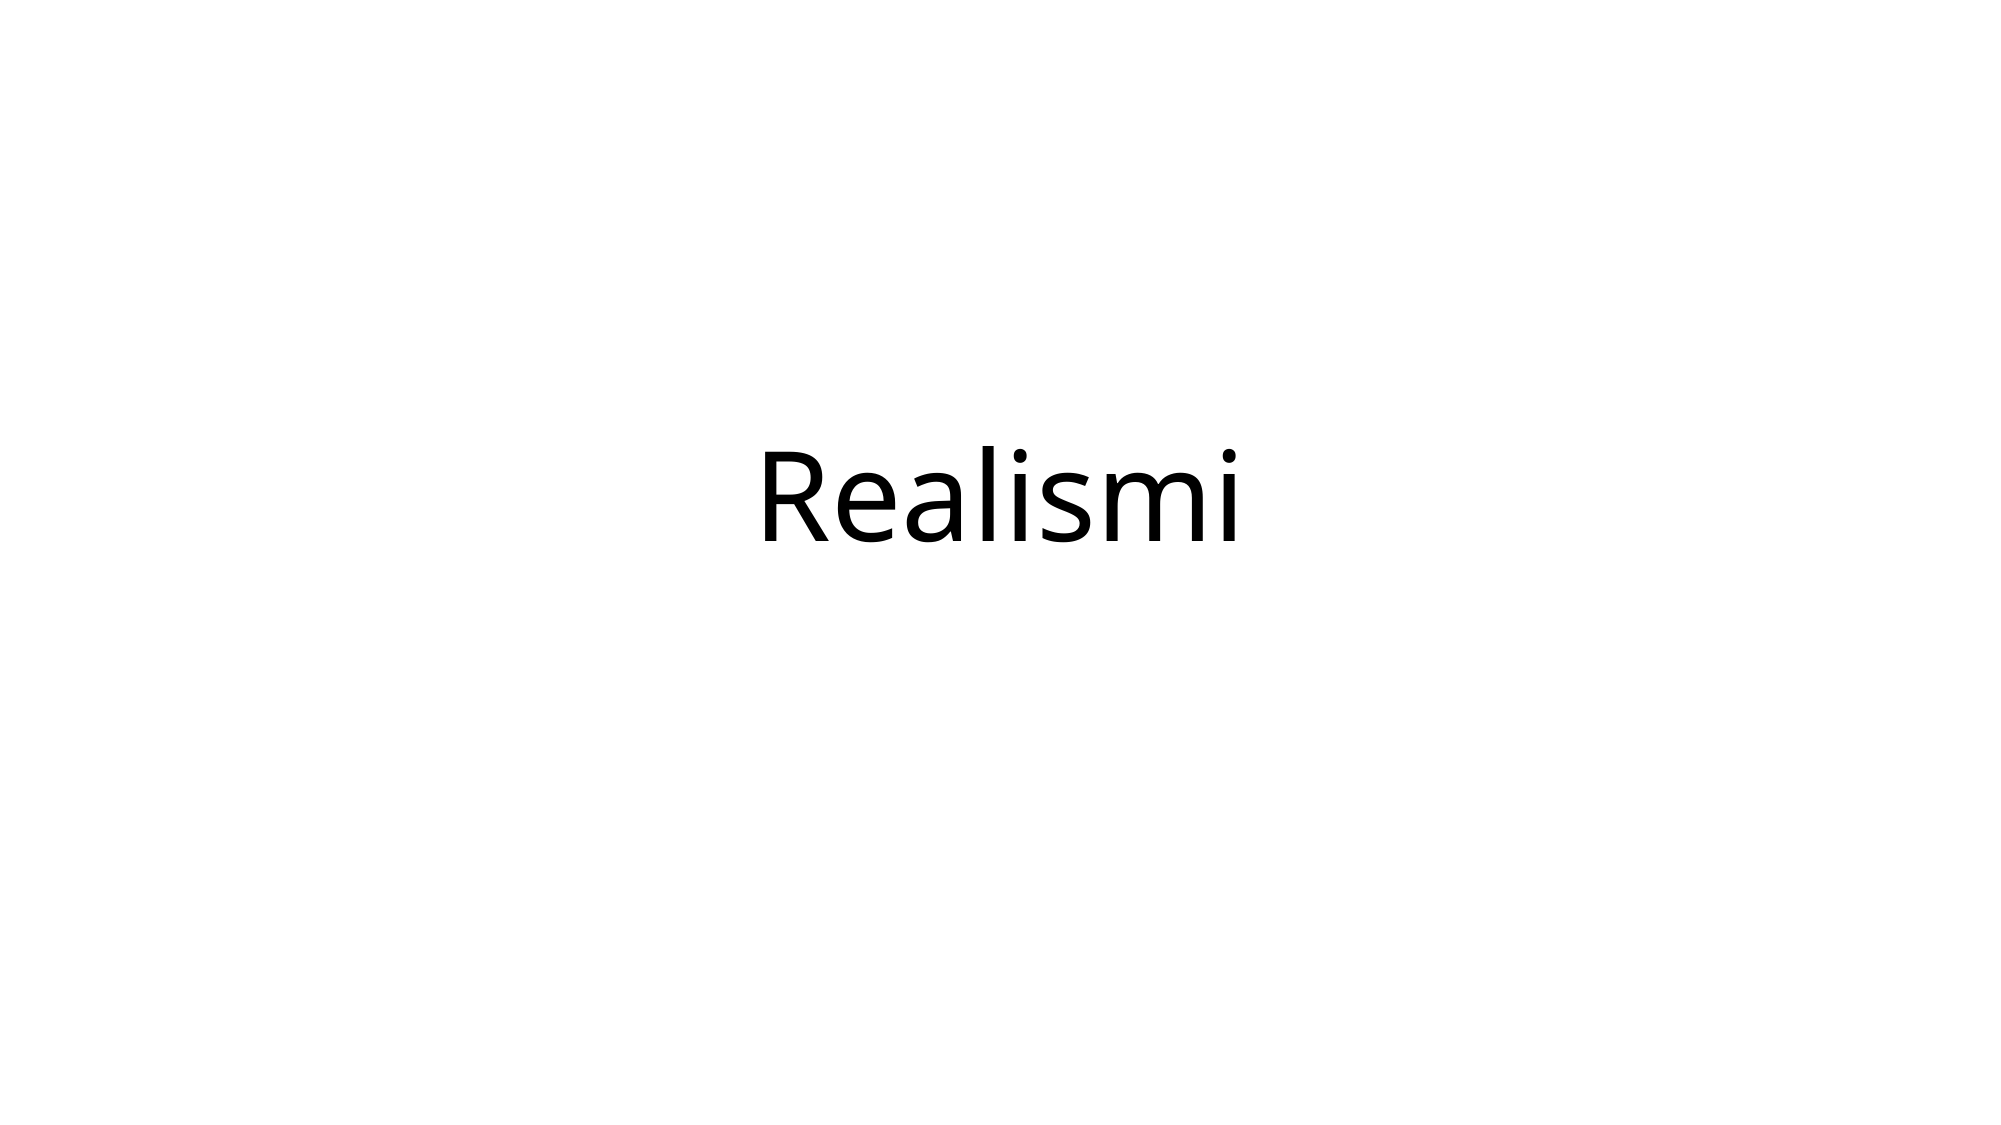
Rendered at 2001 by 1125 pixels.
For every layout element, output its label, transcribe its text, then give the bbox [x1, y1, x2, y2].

title Realismi [249, 184, 1750, 576]
